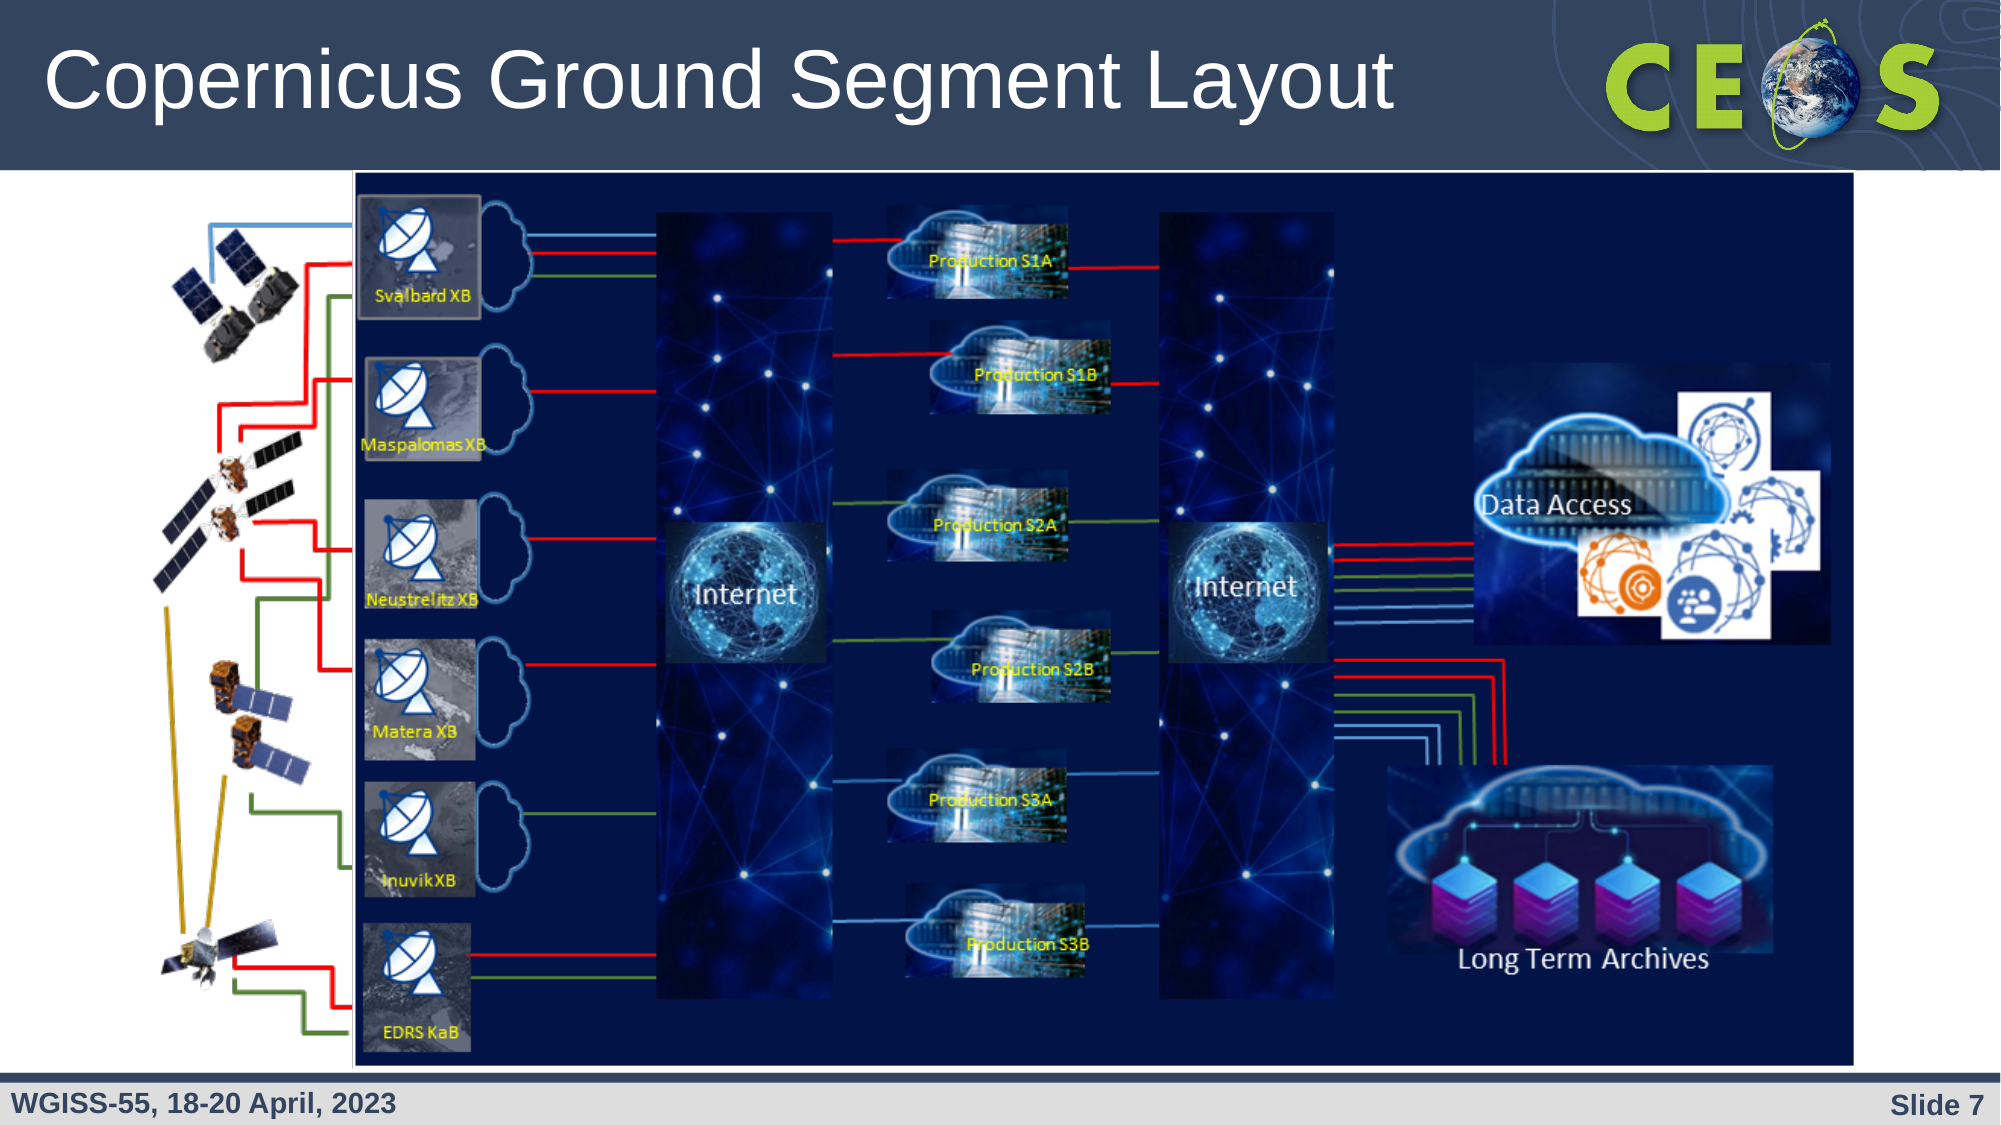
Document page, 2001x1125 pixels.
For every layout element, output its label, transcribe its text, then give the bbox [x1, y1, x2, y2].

title Copernicus Ground Segment Layout [28, 28, 1569, 157]
picture [1606, 18, 1939, 150]
picture [142, 169, 1857, 1070]
